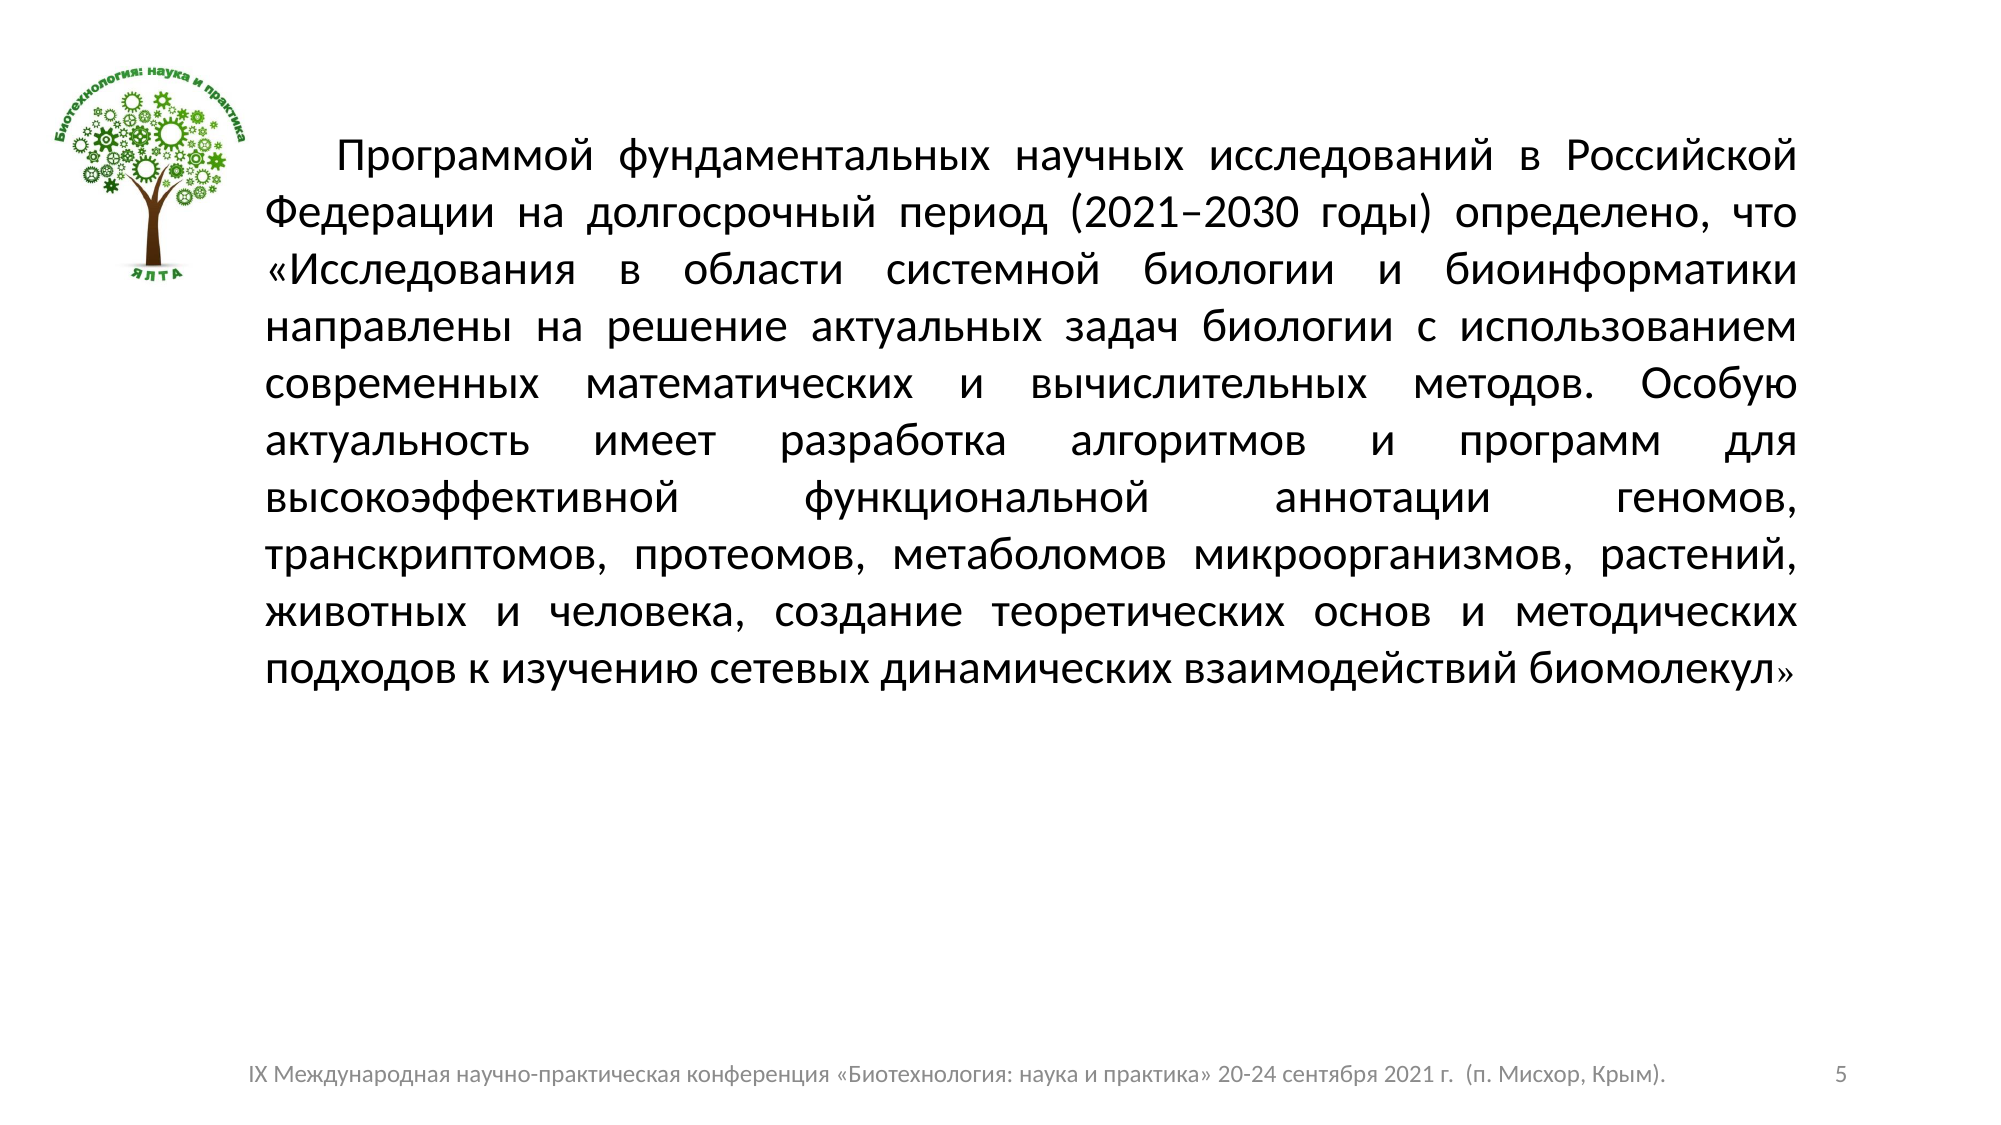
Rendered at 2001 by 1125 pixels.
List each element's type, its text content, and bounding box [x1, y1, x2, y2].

picture [46, 66, 250, 287]
slide_number 5 [1803, 1042, 1863, 1103]
footer IX Международная научно-практическая конференция «Биотехнология: наука и практика» 20-24 сентября 2021 г. (п. Мисхор, Крым). [114, 1042, 1803, 1103]
subtitle Программой фундаментальных научных исследований в Российской Федерации на долгосрочный период (2021–2030 годы) определено, что «Исследования в области системной биологии и биоинформатики направлены на решение актуальных задач биологии с использованием современных математических и вычислительных методов. Особую актуальность имеет разработка алгоритмов и программ для высокоэффективной функциональной аннотации геномов, транскриптомов, протеомов, метаболомов микроорганизмов, растений, животных и человека, создание теоретических основ и методических подходов к изучению сетевых динамических взаимодействий биомолекул» [249, 115, 1815, 737]
